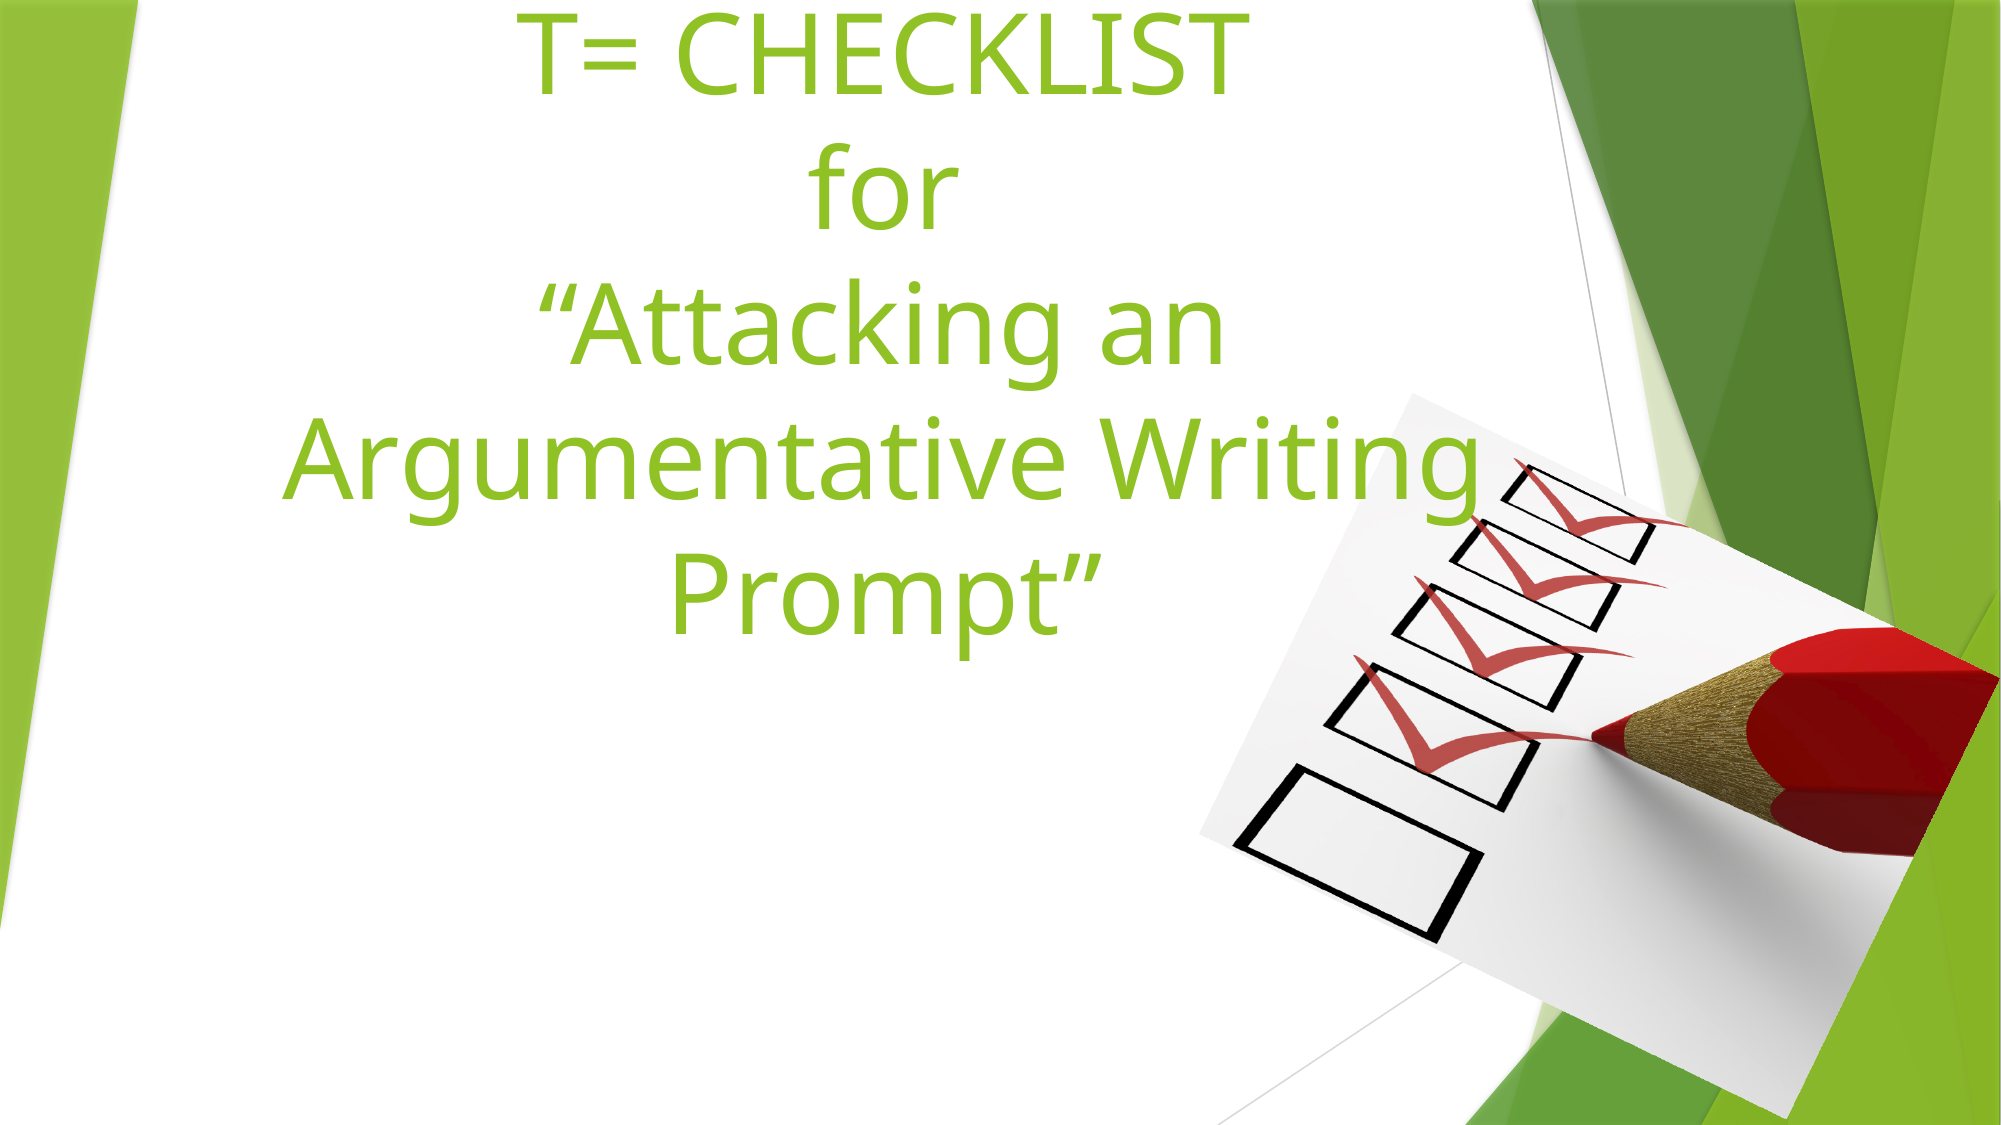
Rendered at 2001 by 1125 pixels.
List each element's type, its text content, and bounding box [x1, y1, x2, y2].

picture [1200, 447, 1999, 1118]
title T= CHECKLIST for “Attacking an Argumentative Writing Prompt” [247, 394, 1522, 665]
